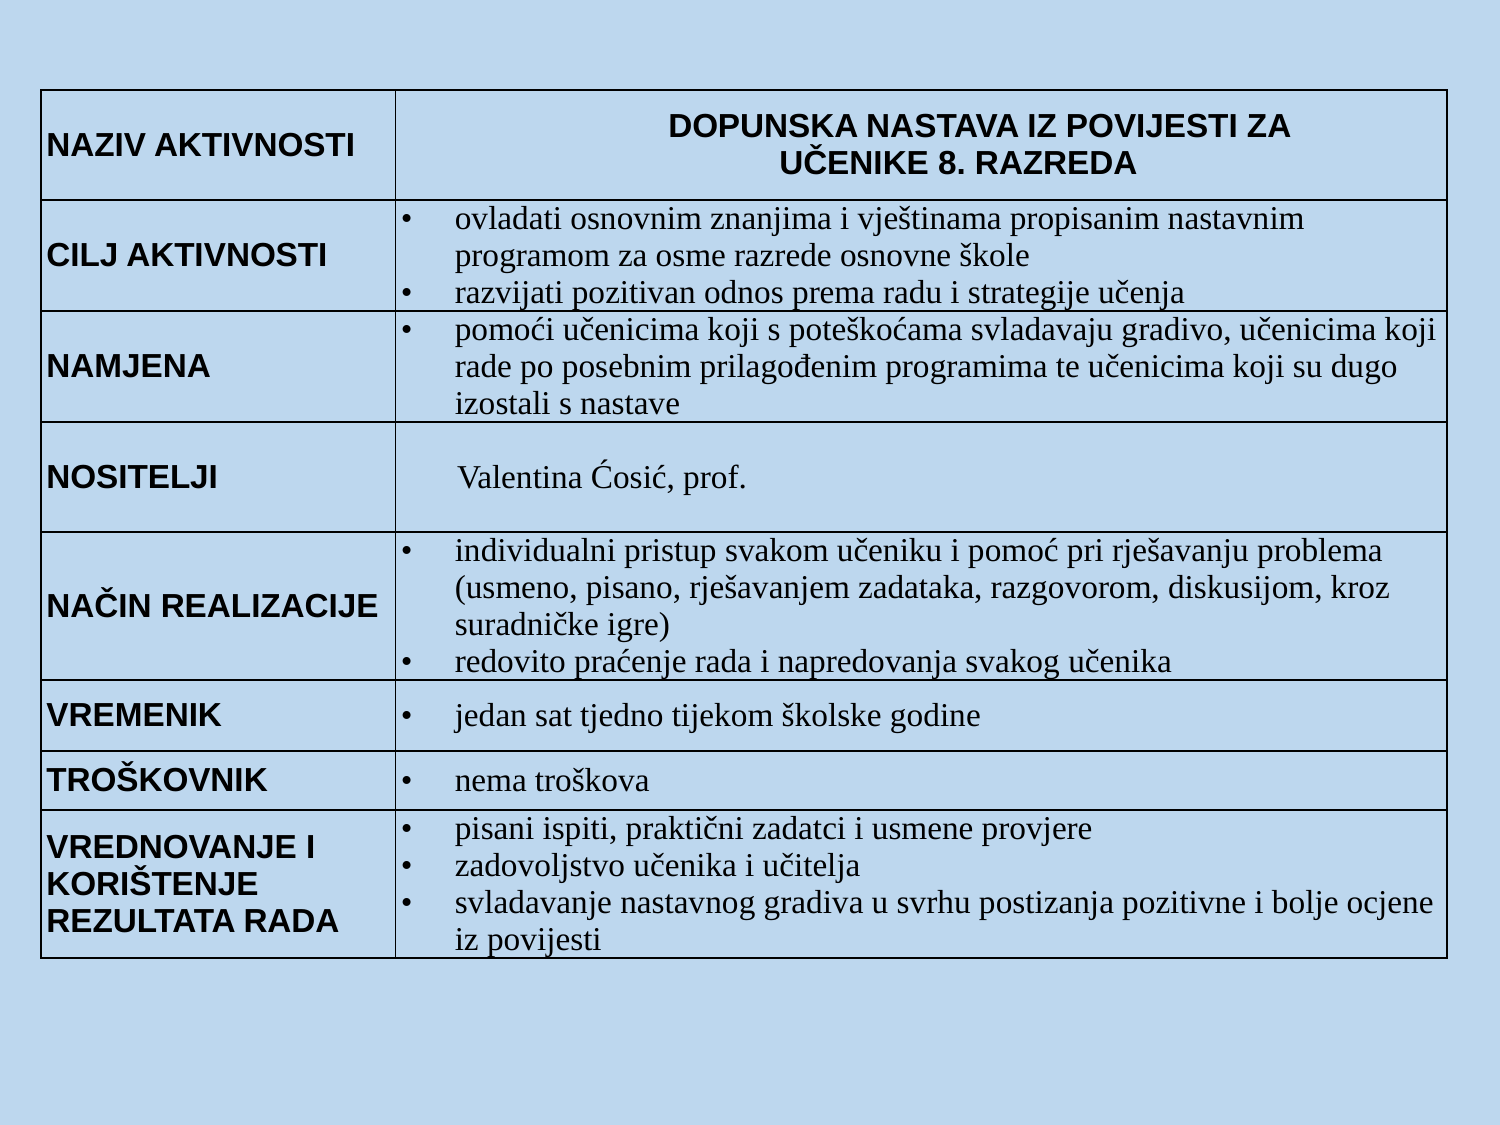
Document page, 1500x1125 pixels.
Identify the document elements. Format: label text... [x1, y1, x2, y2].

table_cell jedan sat tjedno tijekom školske godine [396, 681, 1446, 750]
table_header DOPUNSKA NASTAVA IZ POVIJESTI ZA UČENIKE 8. RAZREDA [396, 91, 1446, 199]
table_cell NAČIN REALIZACIJE [42, 533, 395, 679]
table_cell pomoći učenicima koji s poteškoćama svladavaju gradivo, učenicima koji rade po posebnim prilagođenim programima te učenicima koji su dugo izostali s nastave [396, 312, 1446, 421]
table_cell Valentina Ćosić, prof. [396, 423, 1446, 531]
table_cell VREDNOVANJE I KORIŠTENJE REZULTATA RADA [42, 811, 395, 957]
table_cell TROŠKOVNIK [42, 752, 395, 809]
table_header NAZIV AKTIVNOSTI [42, 91, 395, 199]
table_cell pisani ispiti, praktični zadatci i usmene provjere zadovoljstvo učenika i učitelja svladavanje nastavnog gradiva u svrhu postizanja pozitivne i bolje ocjene iz povijesti [396, 811, 1446, 957]
table_cell individualni pristup svakom učeniku i pomoć pri rješavanju problema (usmeno, pisano, rješavanjem zadataka, razgovorom, diskusijom, kroz suradničke igre) redovito praćenje rada i napredovanja svakog učenika [396, 533, 1446, 679]
table_cell NAMJENA [42, 312, 395, 421]
table_cell ovladati osnovnim znanjima i vještinama propisanim nastavnim programom za osme razrede osnovne škole razvijati pozitivan odnos prema radu i strategije učenja [396, 201, 1446, 310]
table_cell NOSITELJI [42, 423, 395, 531]
table_cell nema troškova [396, 752, 1446, 809]
table_cell VREMENIK [42, 681, 395, 750]
table_cell CILJ AKTIVNOSTI [42, 201, 395, 310]
